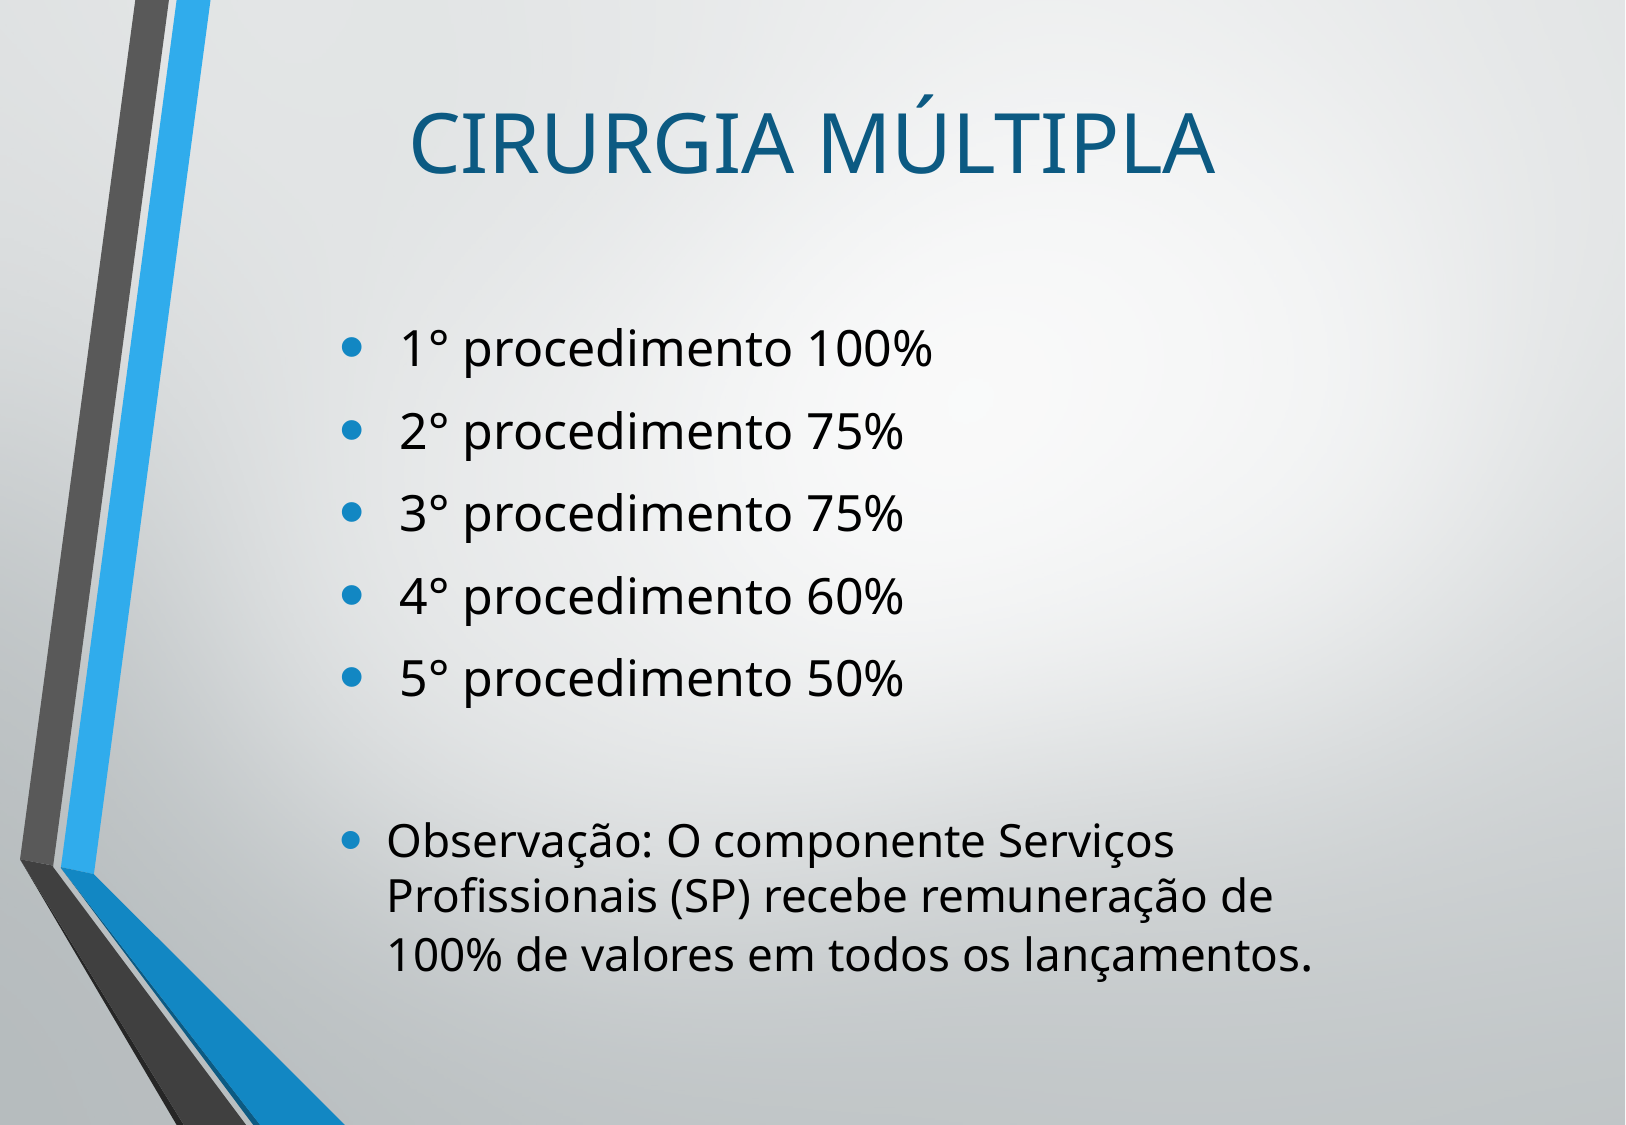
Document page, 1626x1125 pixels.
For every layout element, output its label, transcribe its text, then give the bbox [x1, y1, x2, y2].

list 1° procedimento 100% 2° procedimento 75% 3° procedimento 75% 4° procedimento 60% 5° procedimento 50% Observação: O componente Serviços Profissionais (SP) recebe remuneração de 100% de valores em todos os lançamentos. [324, 428, 1331, 1125]
title CIRURGIA MÚLTIPLA [314, 46, 1311, 235]
